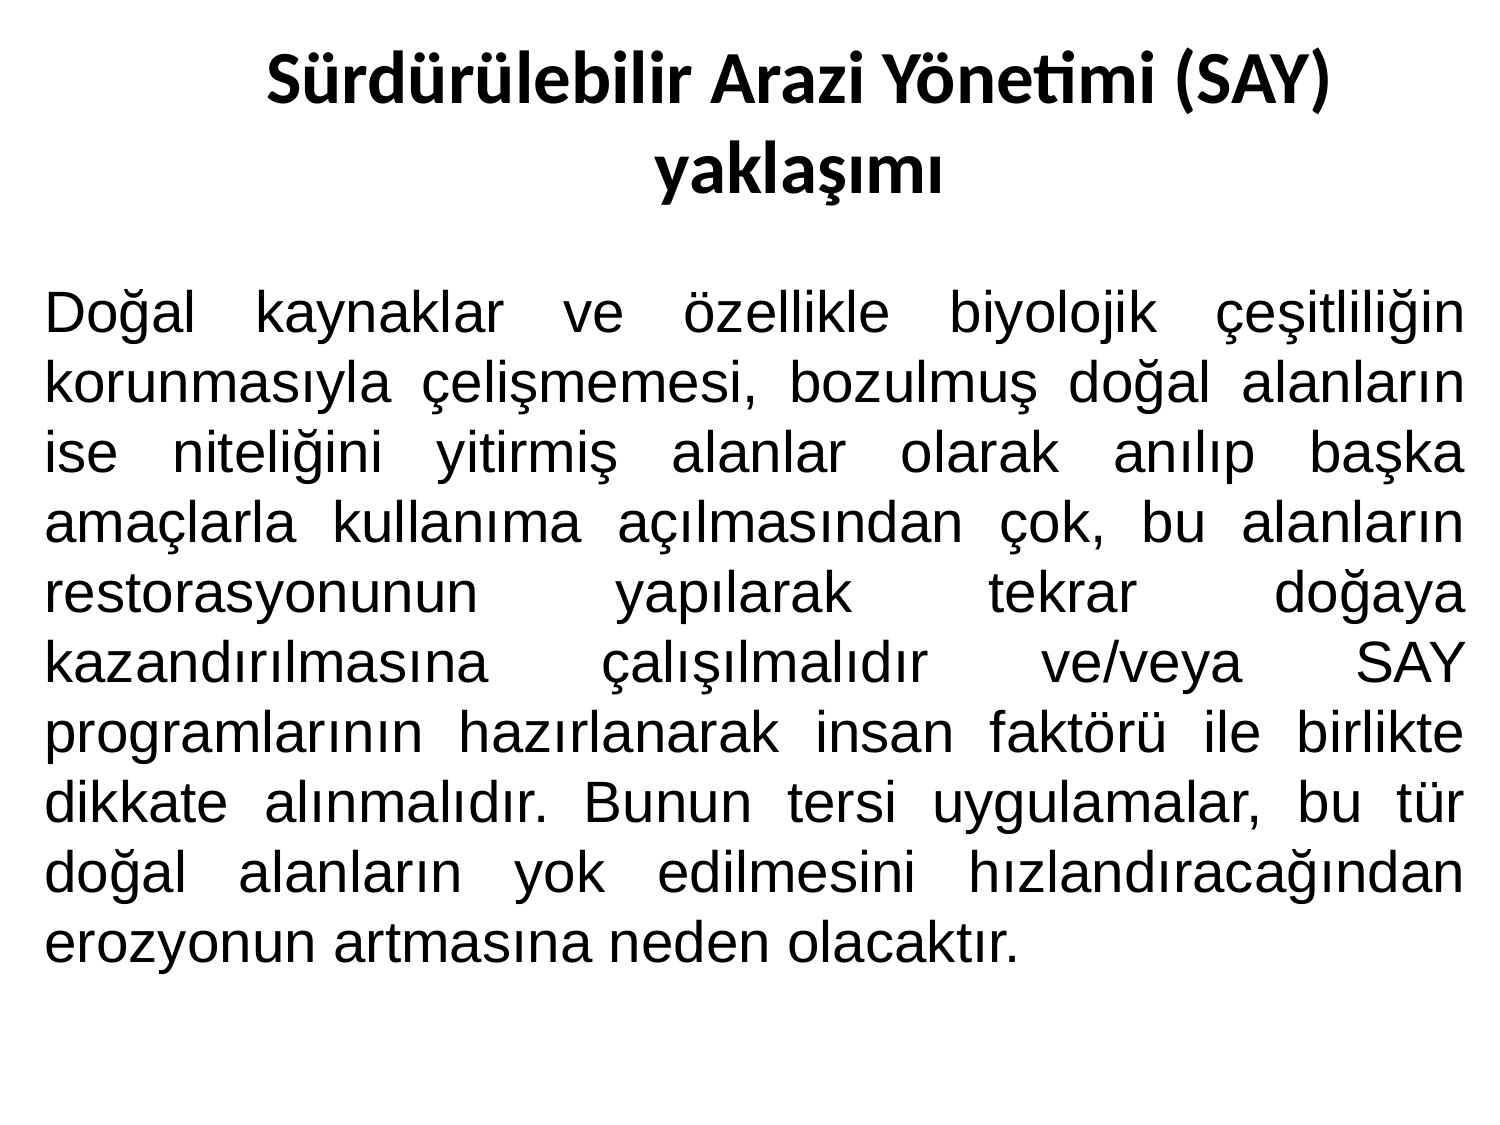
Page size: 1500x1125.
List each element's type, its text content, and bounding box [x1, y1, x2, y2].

list Doğal kaynaklar ve özellikle biyolojik çeşitliliğin korunmasıyla çelişmemesi, bozulmuş doğal alanların ise niteliğini yitirmiş alanlar olarak anılıp başka amaçlarla kullanıma açılmasından çok, bu alanların restorasyonunun yapılarak tekrar doğaya kazandırılmasına çalışılmalıdır ve/veya SAY programlarının hazırlanarak insan faktörü ile birlikte dikkate alınmalıdır. Bunun tersi uygulamalar, bu tür doğal alanların yok edilmesini hızlandıracağından erozyonun artmasına neden olacaktır. [29, 267, 1483, 1071]
title Sürdürülebilir Arazi Yönetimi (SAY) yaklaşımı [100, 37, 1500, 200]
